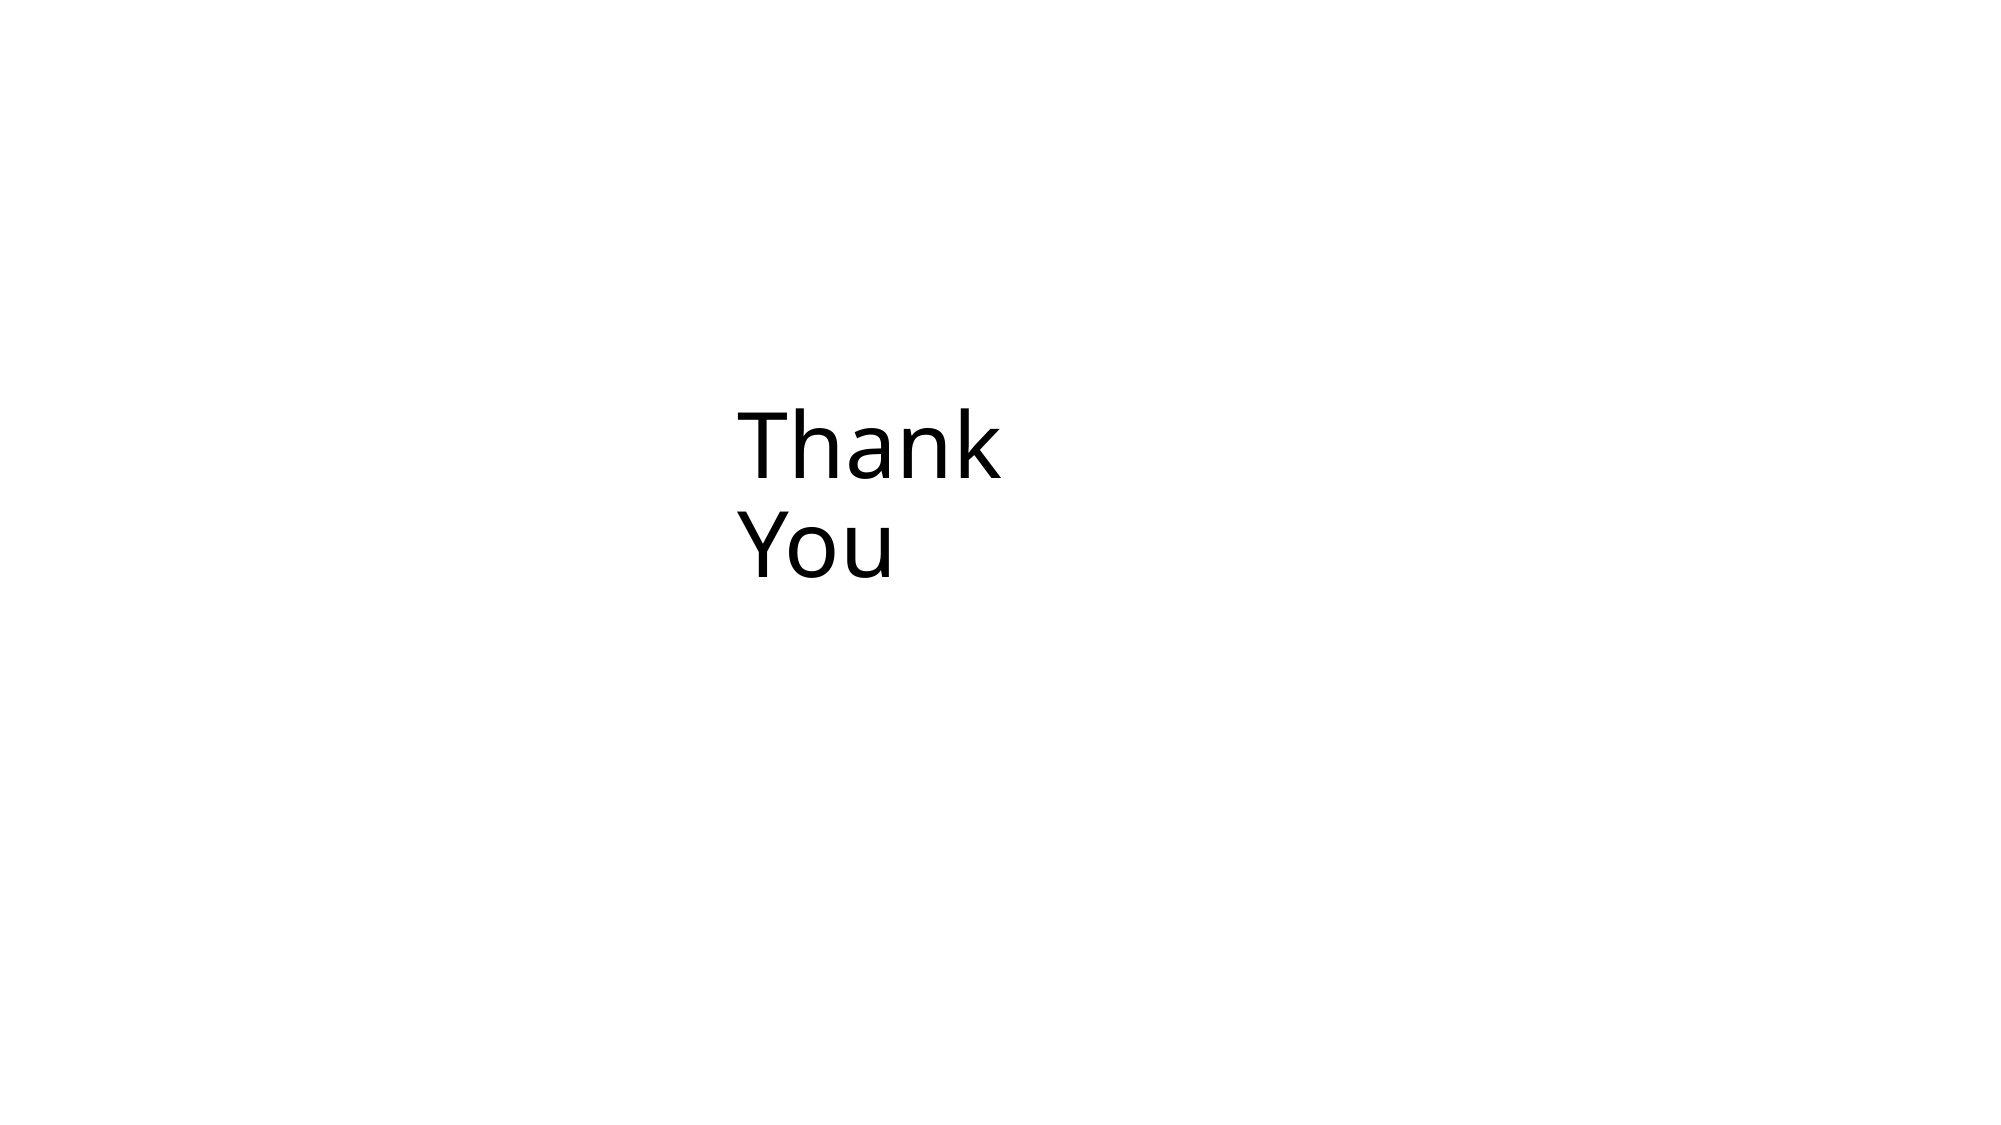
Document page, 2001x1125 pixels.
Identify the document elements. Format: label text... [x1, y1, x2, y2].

title Thank You [722, 389, 1195, 608]
